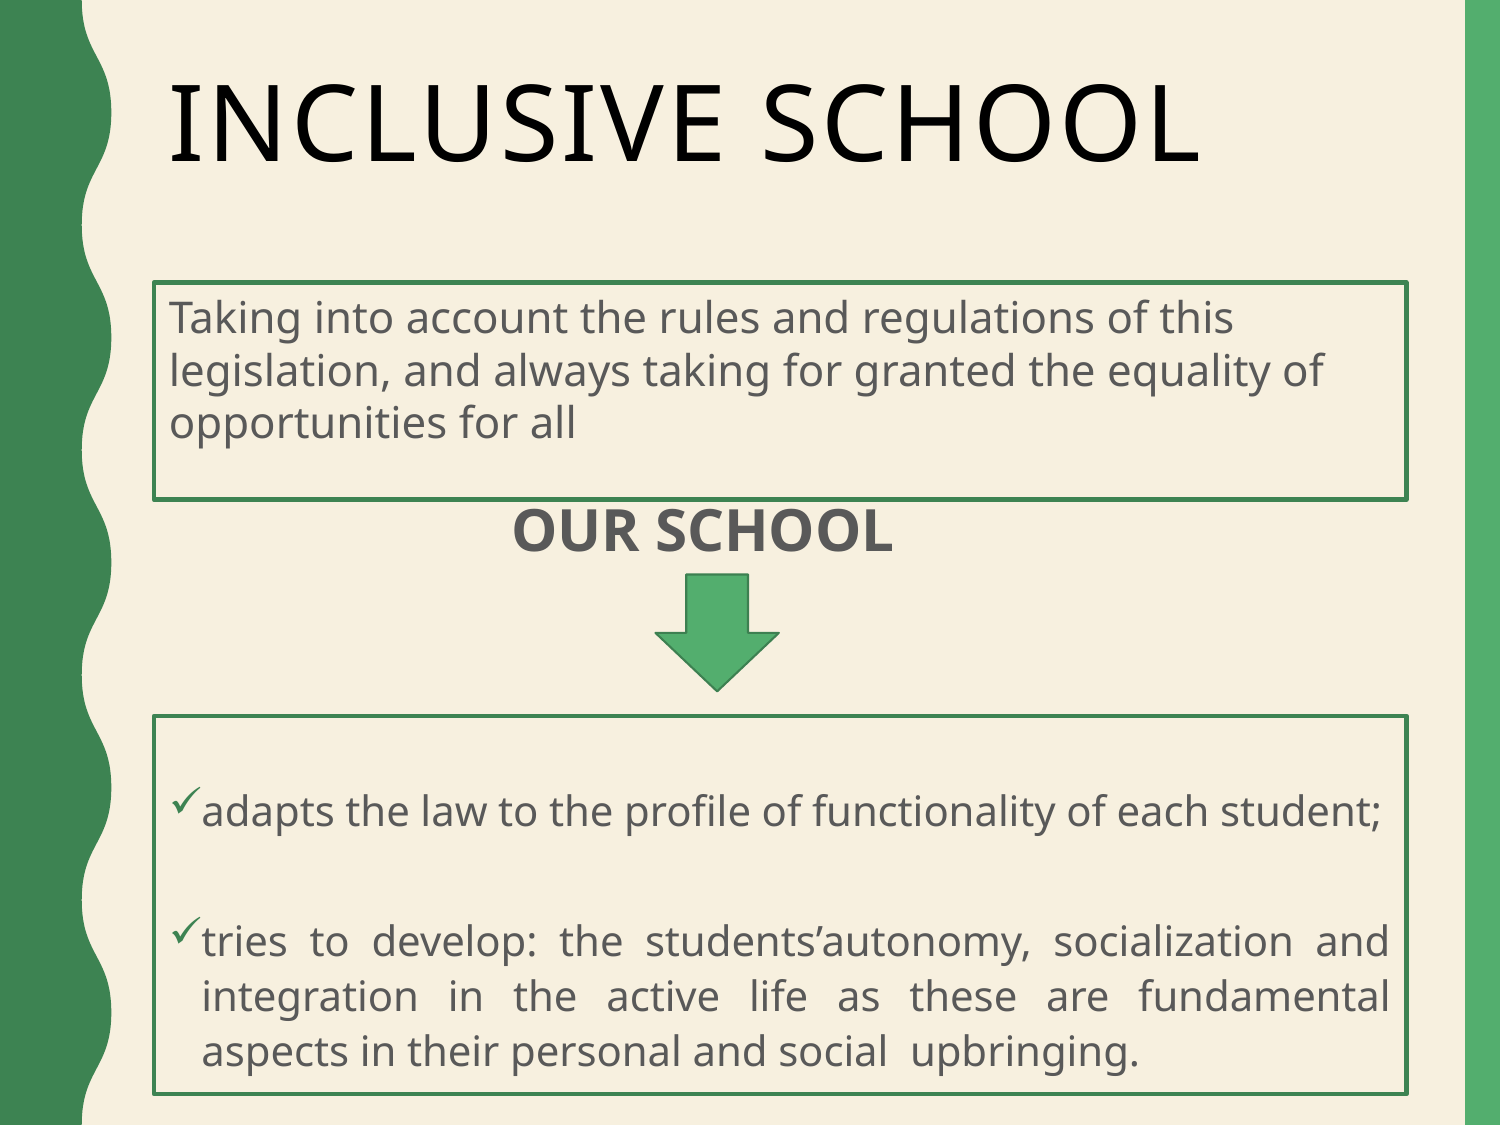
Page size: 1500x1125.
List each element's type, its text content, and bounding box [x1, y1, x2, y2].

text_box [654, 573, 780, 693]
title INCLUSIVE SCHOOL [154, 62, 1407, 282]
text_box Taking into account the rules and regulations of this legislation, and always taking for granted the equality of opportunities for all [154, 282, 1407, 500]
list adapts the law to the profile of functionality of each student; tries to develop: the students’autonomy, socialization and integration in the active life as these are fundamental aspects in their personal and social upbringing. [154, 716, 1407, 1094]
text_box OUR SCHOOL [496, 485, 1064, 571]
